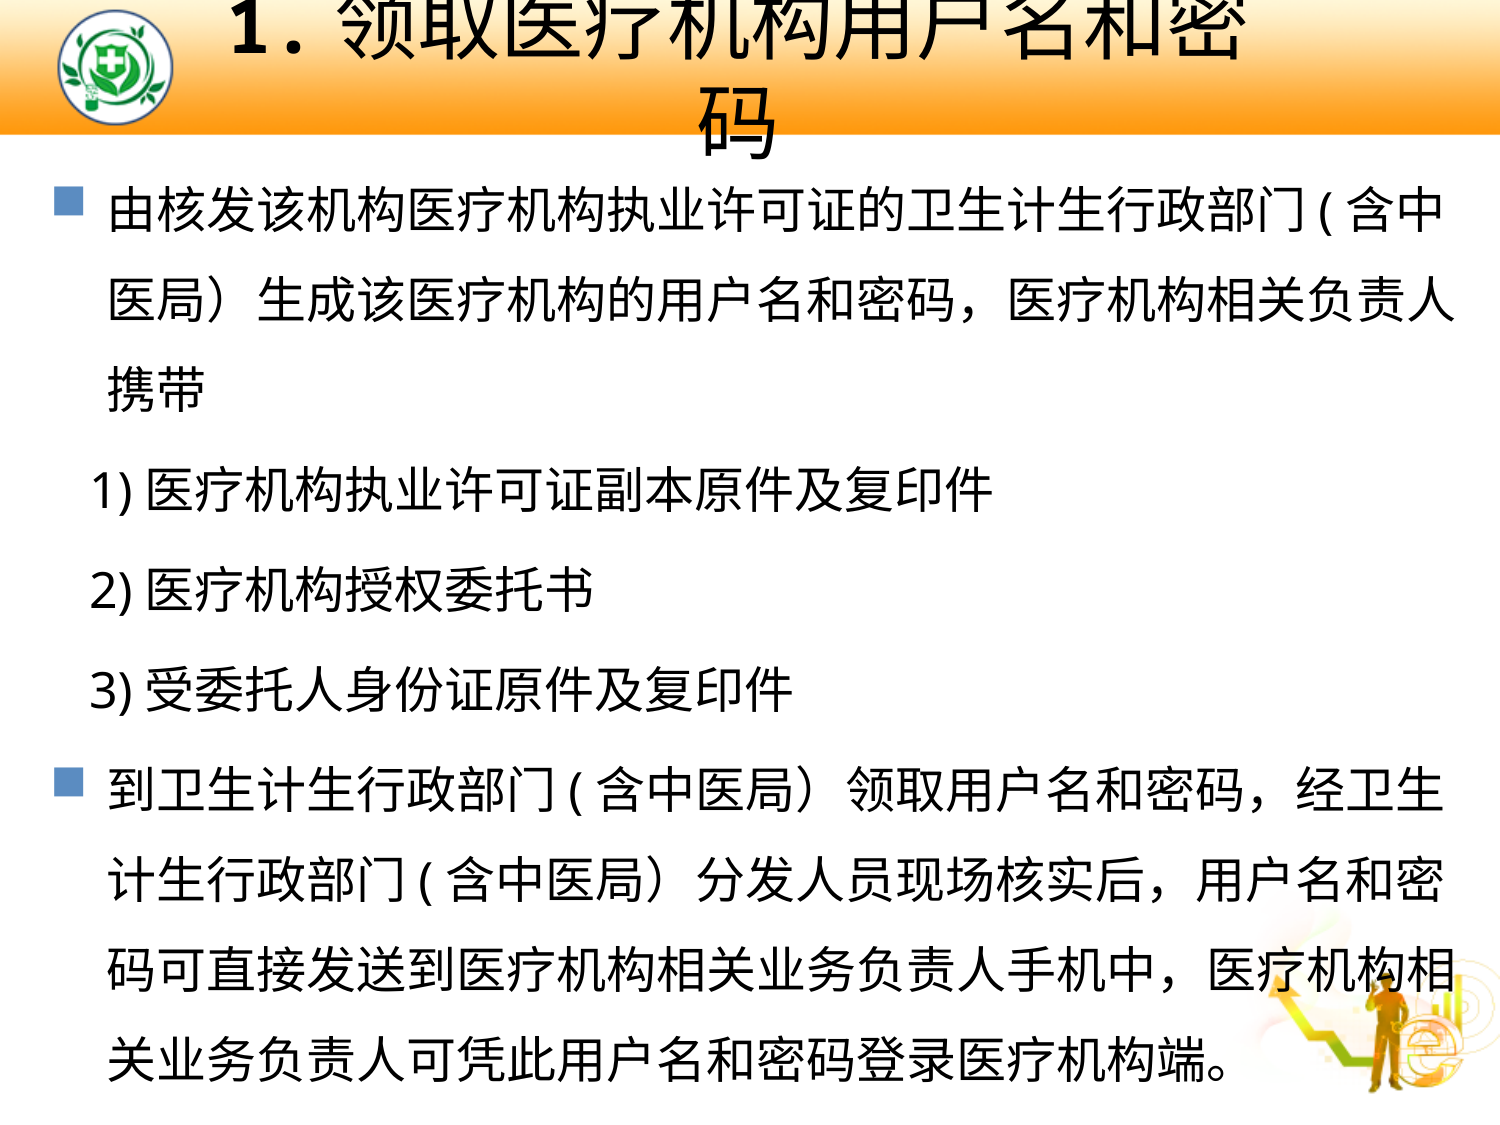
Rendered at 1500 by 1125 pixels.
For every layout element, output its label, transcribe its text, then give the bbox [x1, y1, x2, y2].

title 1.领取医疗机构用户名和密码 [175, 0, 1302, 141]
picture [0, 0, 1500, 1125]
picture [1302, 0, 1500, 140]
list 由核发该机构医疗机构执业许可证的卫生计生行政部门(含中医局）生成该医疗机构的用户名和密码，医疗机构相关负责人携带 1)医疗机构执业许可证副本原件及复印件 2)医疗机构授权委托书 3)受委托人身份证原件及复印件 到卫生计生行政部门(含中医局）领取用户名和密码，经卫生计生行政部门(含中医局）分发人员现场核实后，用户名和密码可直接发送到医疗机构相关业务负责人手机中，医疗机构相关业务负责人可凭此用户名和密码登录医疗机构端。 [34, 140, 1500, 1091]
